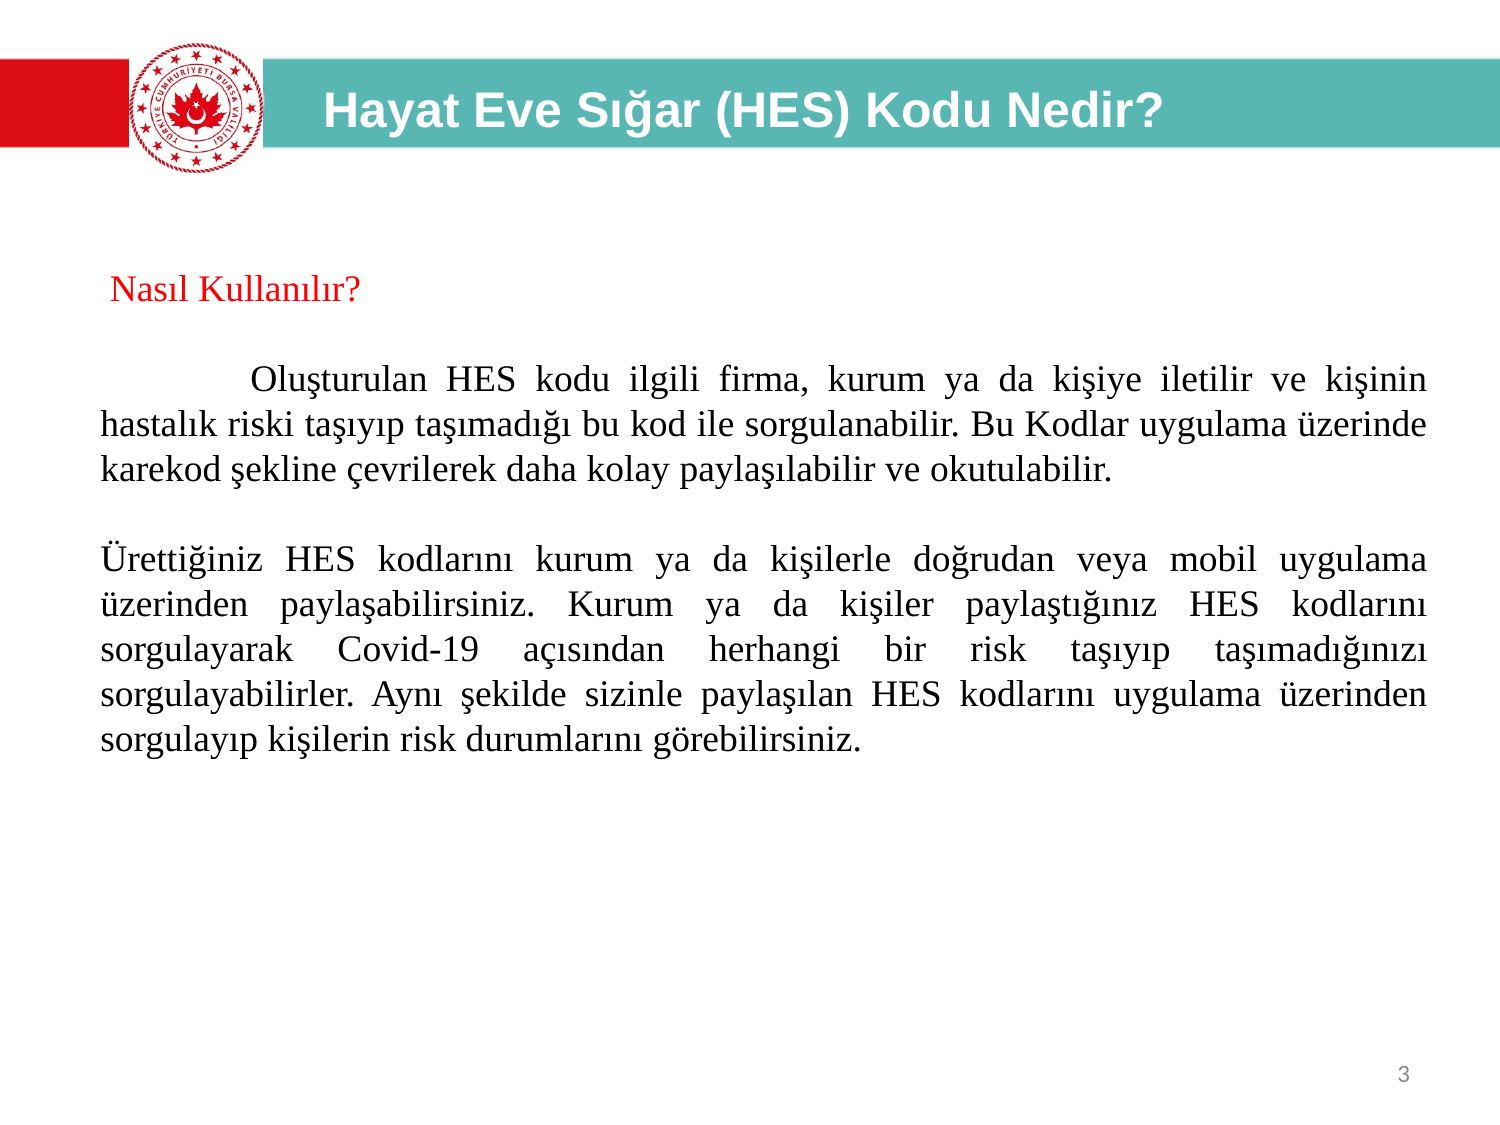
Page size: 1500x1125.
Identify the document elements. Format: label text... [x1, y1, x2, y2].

slide_number 3 [1074, 1042, 1425, 1103]
picture [0, 26, 1500, 194]
text_box Nasıl Kullanılır? Oluşturulan HES kodu ilgili firma, kurum ya da kişiye iletilir ve kişinin hastalık riski taşıyıp taşımadığı bu kod ile sorgulanabilir. Bu Kodlar uygulama üzerinde karekod şekline çevrilerek daha kolay paylaşılabilir ve okutulabilir. Ürettiğiniz HES kodlarını kurum ya da kişilerle doğrudan veya mobil uygulama üzerinden paylaşabilirsiniz. Kurum ya da kişiler paylaştığınız HES kodlarını sorgulayarak Covid-19 açısından herhangi bir risk taşıyıp taşımadığınızı sorgulayabilirler. Aynı şekilde sizinle paylaşılan HES kodlarını uygulama üzerinden sorgulayıp kişilerin risk durumlarını görebilirsiniz. [85, 256, 1444, 767]
